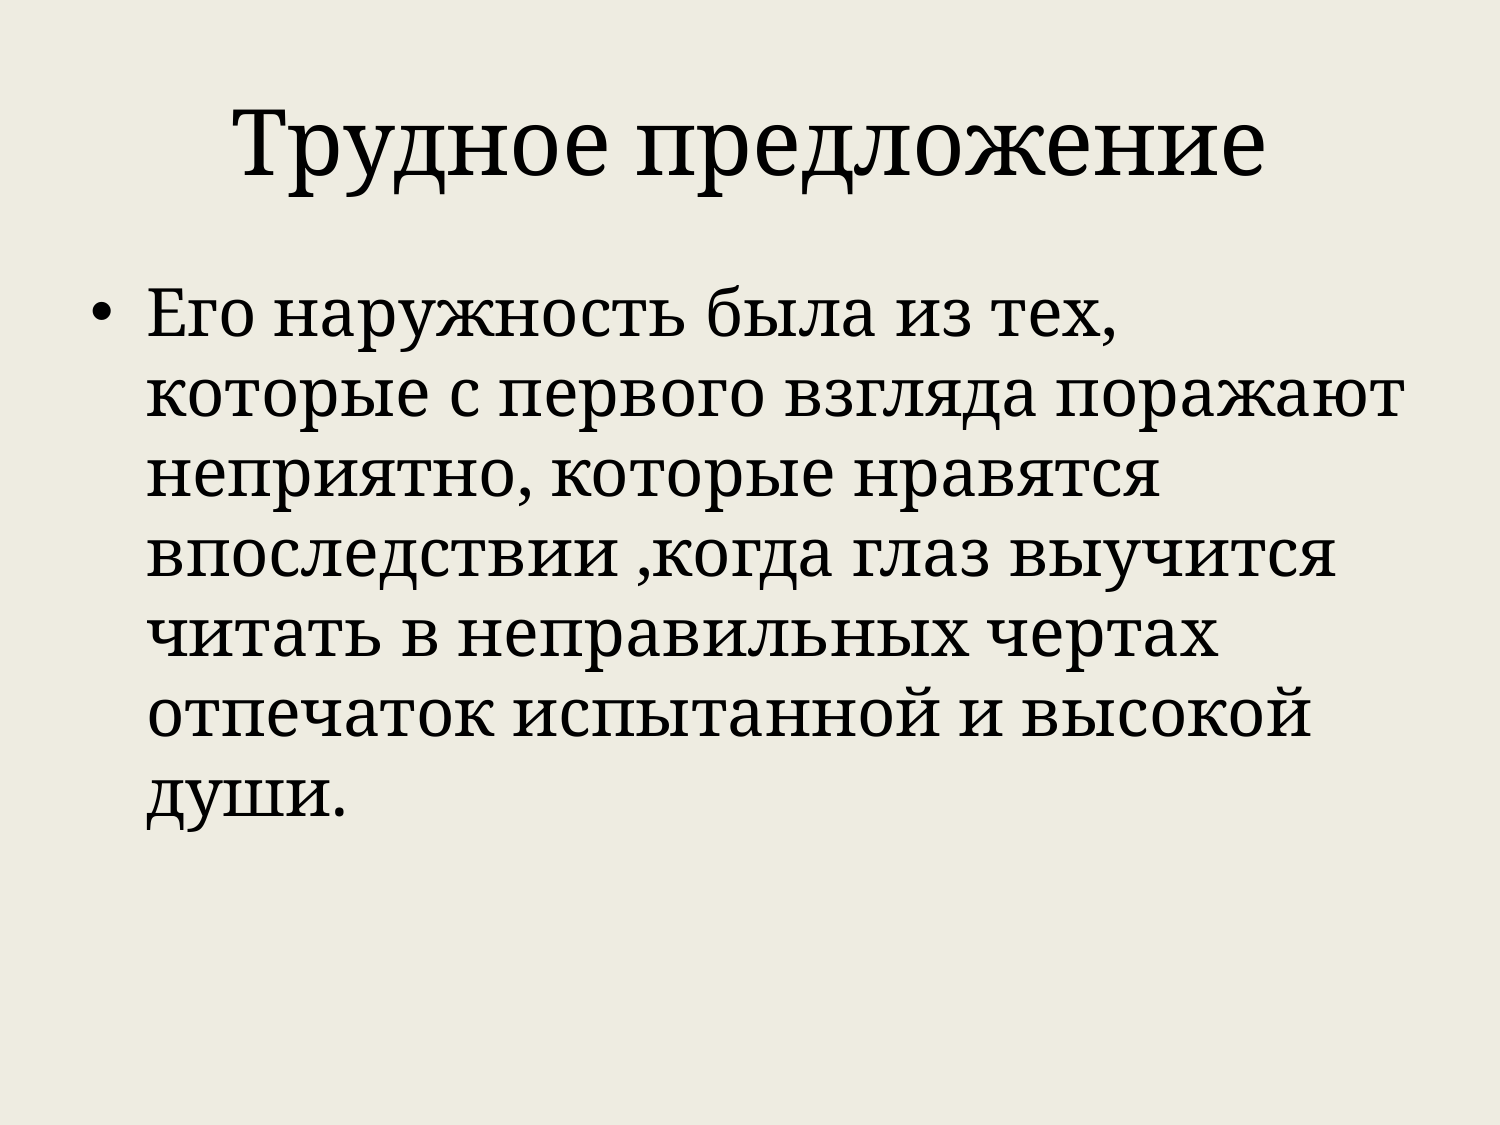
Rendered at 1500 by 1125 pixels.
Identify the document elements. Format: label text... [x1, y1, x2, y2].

title Трудное предложение [75, 45, 1425, 233]
list Его наружность была из тех, которые с первого взгляда поражают неприятно, которые нравятся впоследствии ,когда глаз выучится читать в неправильных чертах отпечаток испытанной и высокой души. [75, 262, 1425, 1005]
